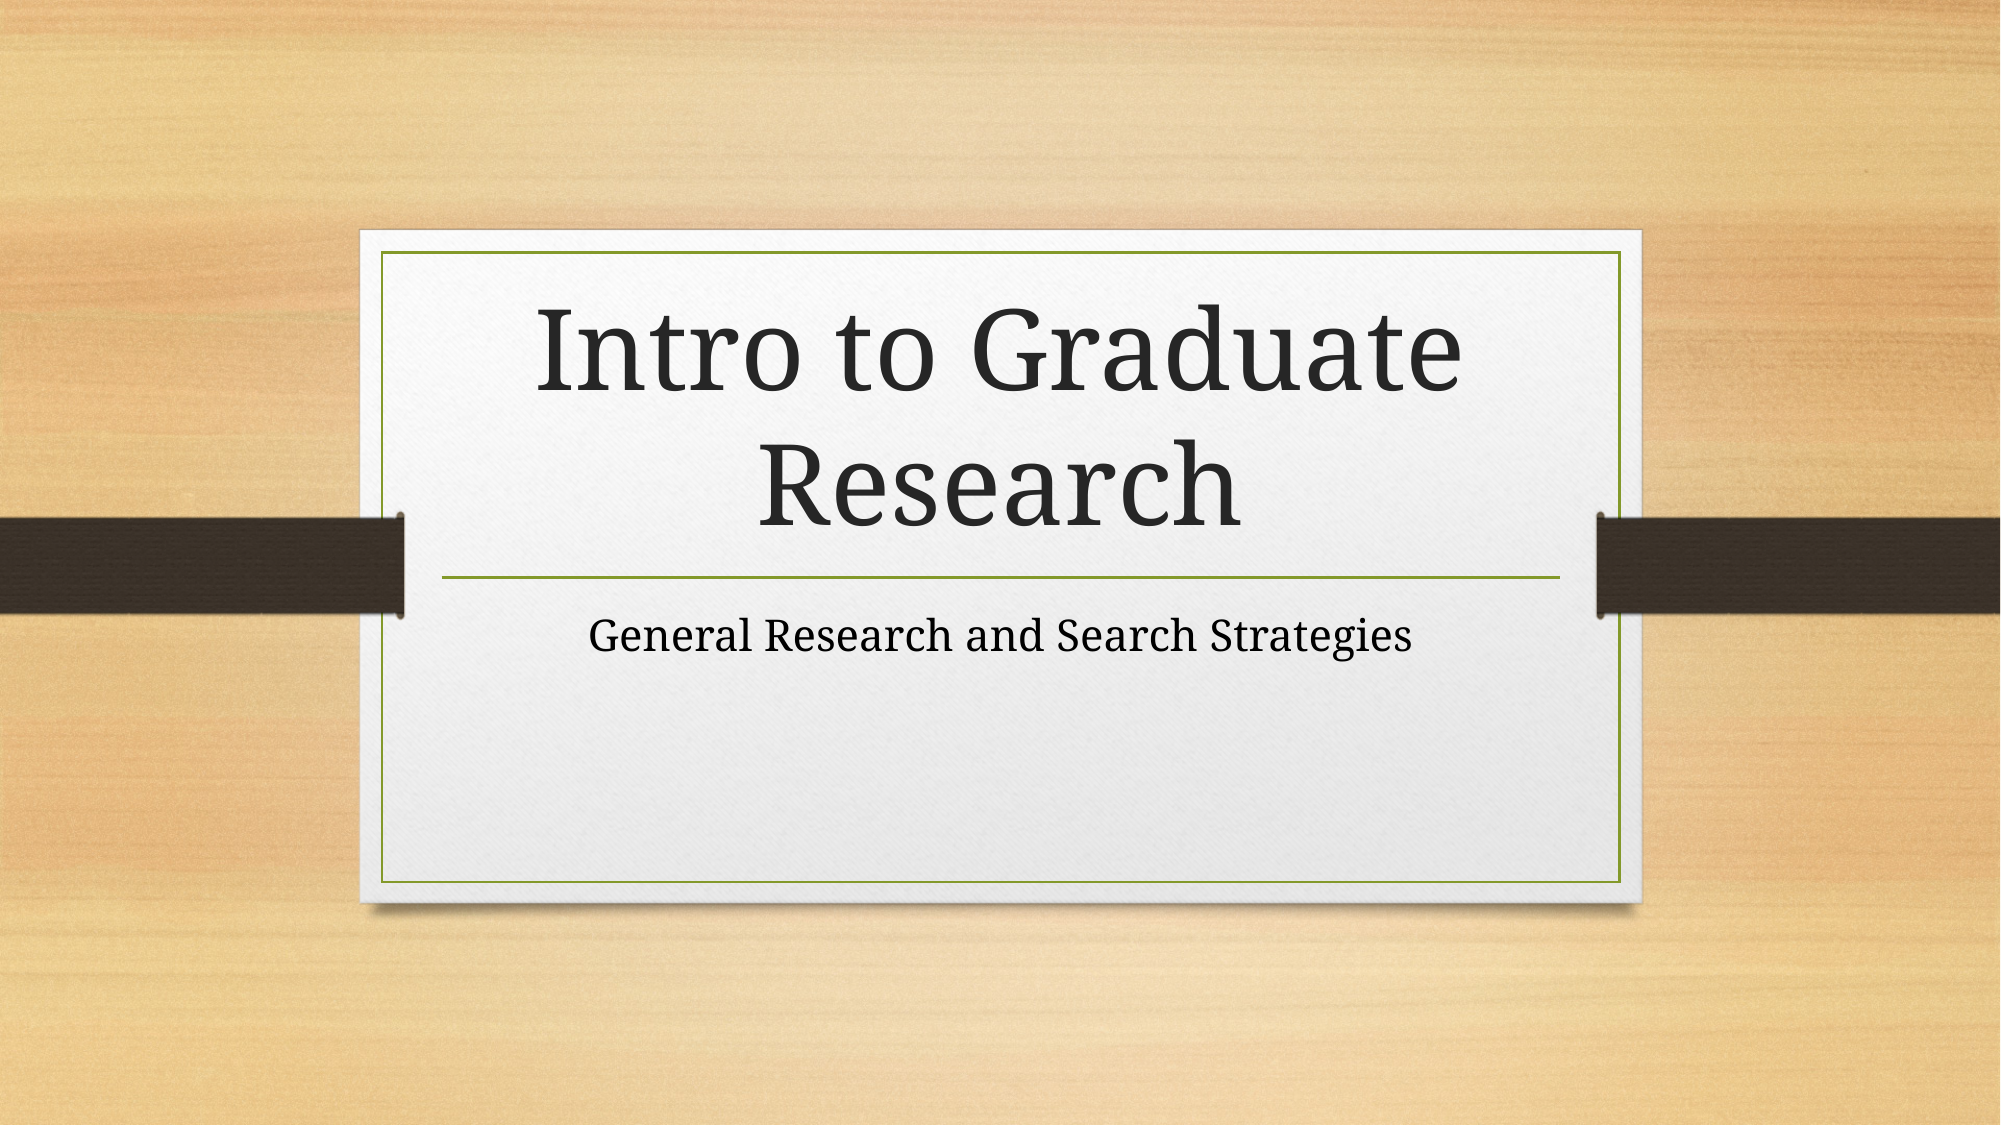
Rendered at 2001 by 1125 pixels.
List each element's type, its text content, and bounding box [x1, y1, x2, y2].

subtitle General Research and Search Strategies [441, 600, 1560, 817]
title Intro to Graduate Research [441, 306, 1560, 556]
picture [0, 0, 2001, 1125]
